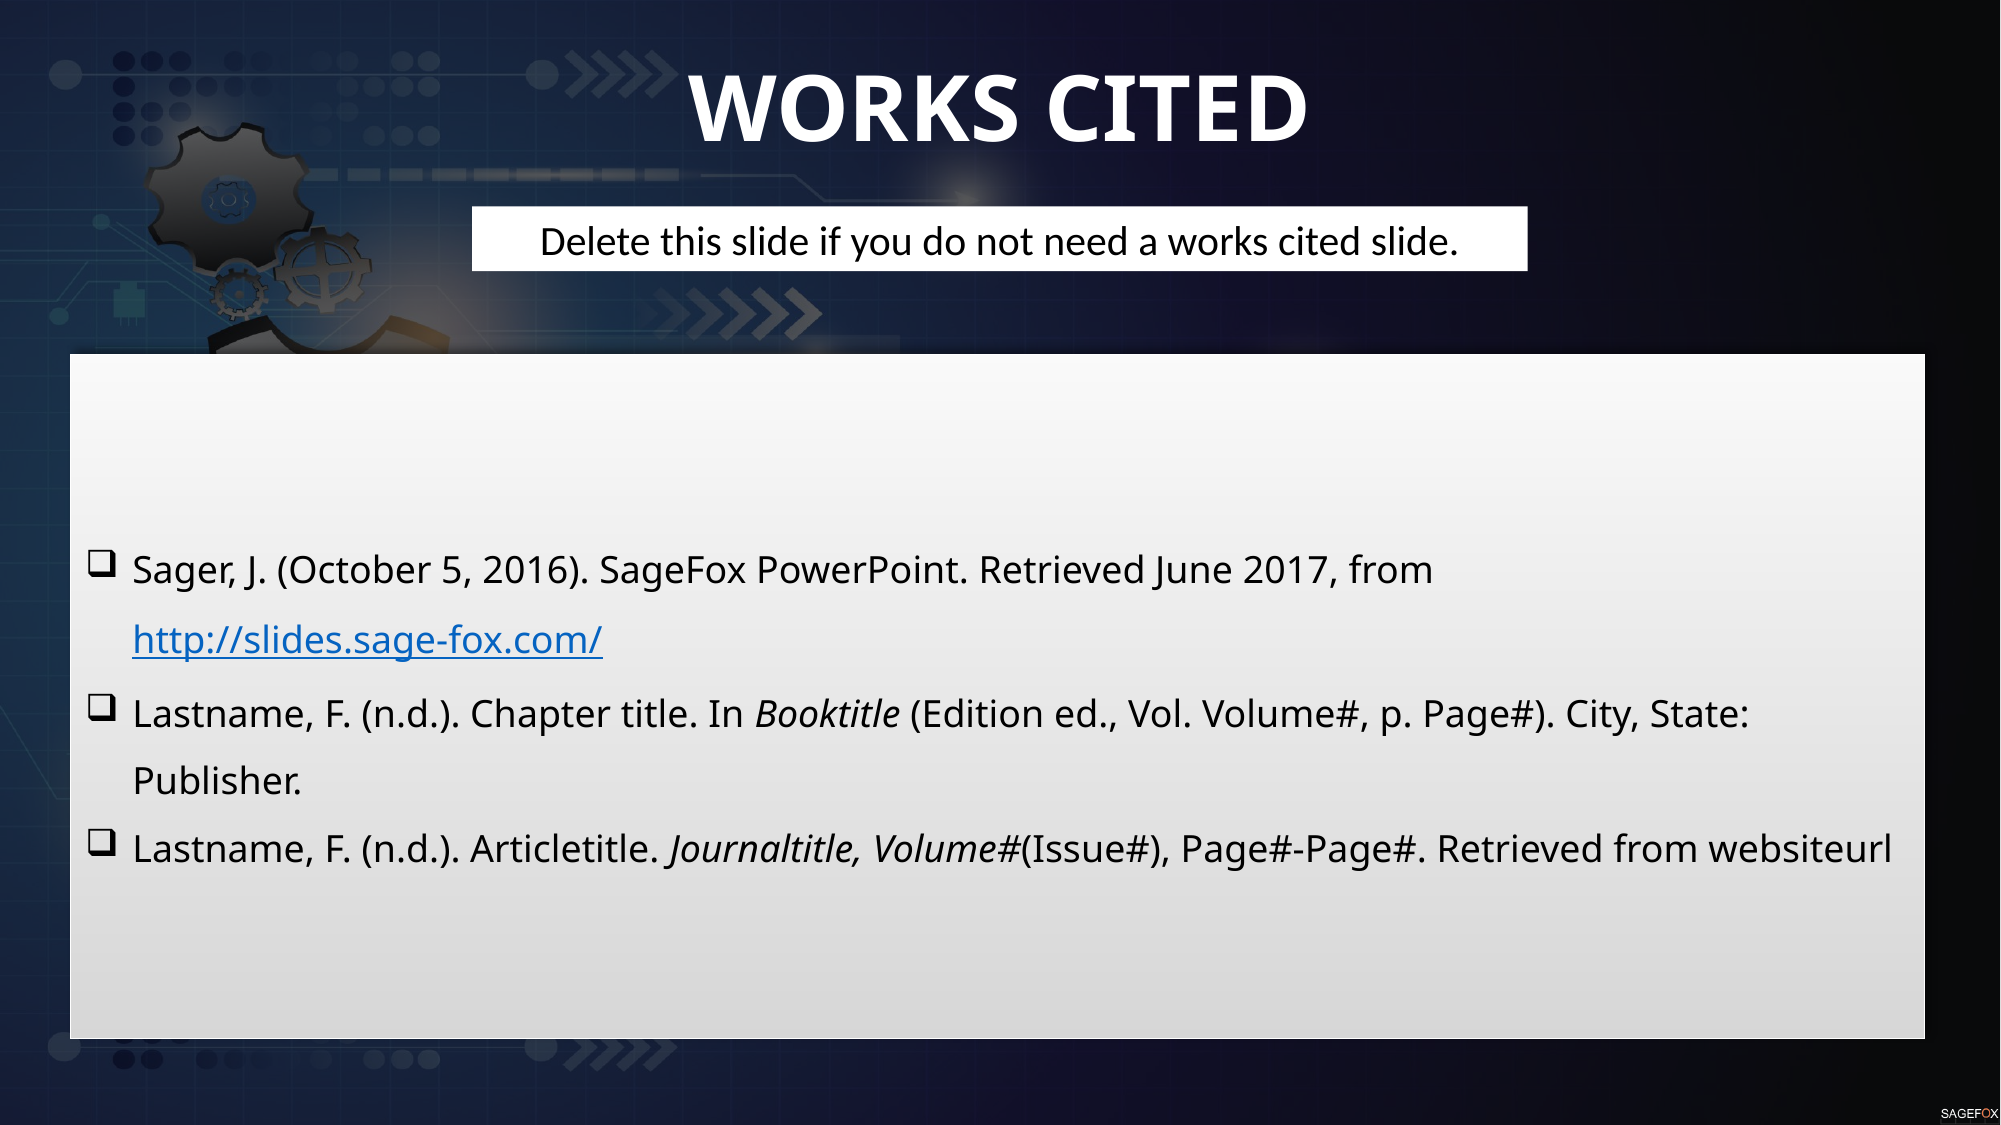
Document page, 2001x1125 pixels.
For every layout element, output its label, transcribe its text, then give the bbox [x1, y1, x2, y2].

text_box WORKS CITED [548, 42, 1452, 167]
text_box Sager, J. (October 5, 2016). SageFox PowerPoint. Retrieved June 2017, from http://slides.sage-fox.com/ Lastname, F. (n.d.). Chapter title. In Booktitle (Edition ed., Vol. Volume#, p. Page#). City, State: Publisher. Lastname, F. (n.d.). Articletitle. Journaltitle, Volume#(Issue#), Page#-Page#. Retrieved from websiteurl [70, 354, 1925, 1039]
picture [1940, 0, 2001, 1125]
text_box Delete this slide if you do not need a works cited slide. [472, 206, 1528, 272]
